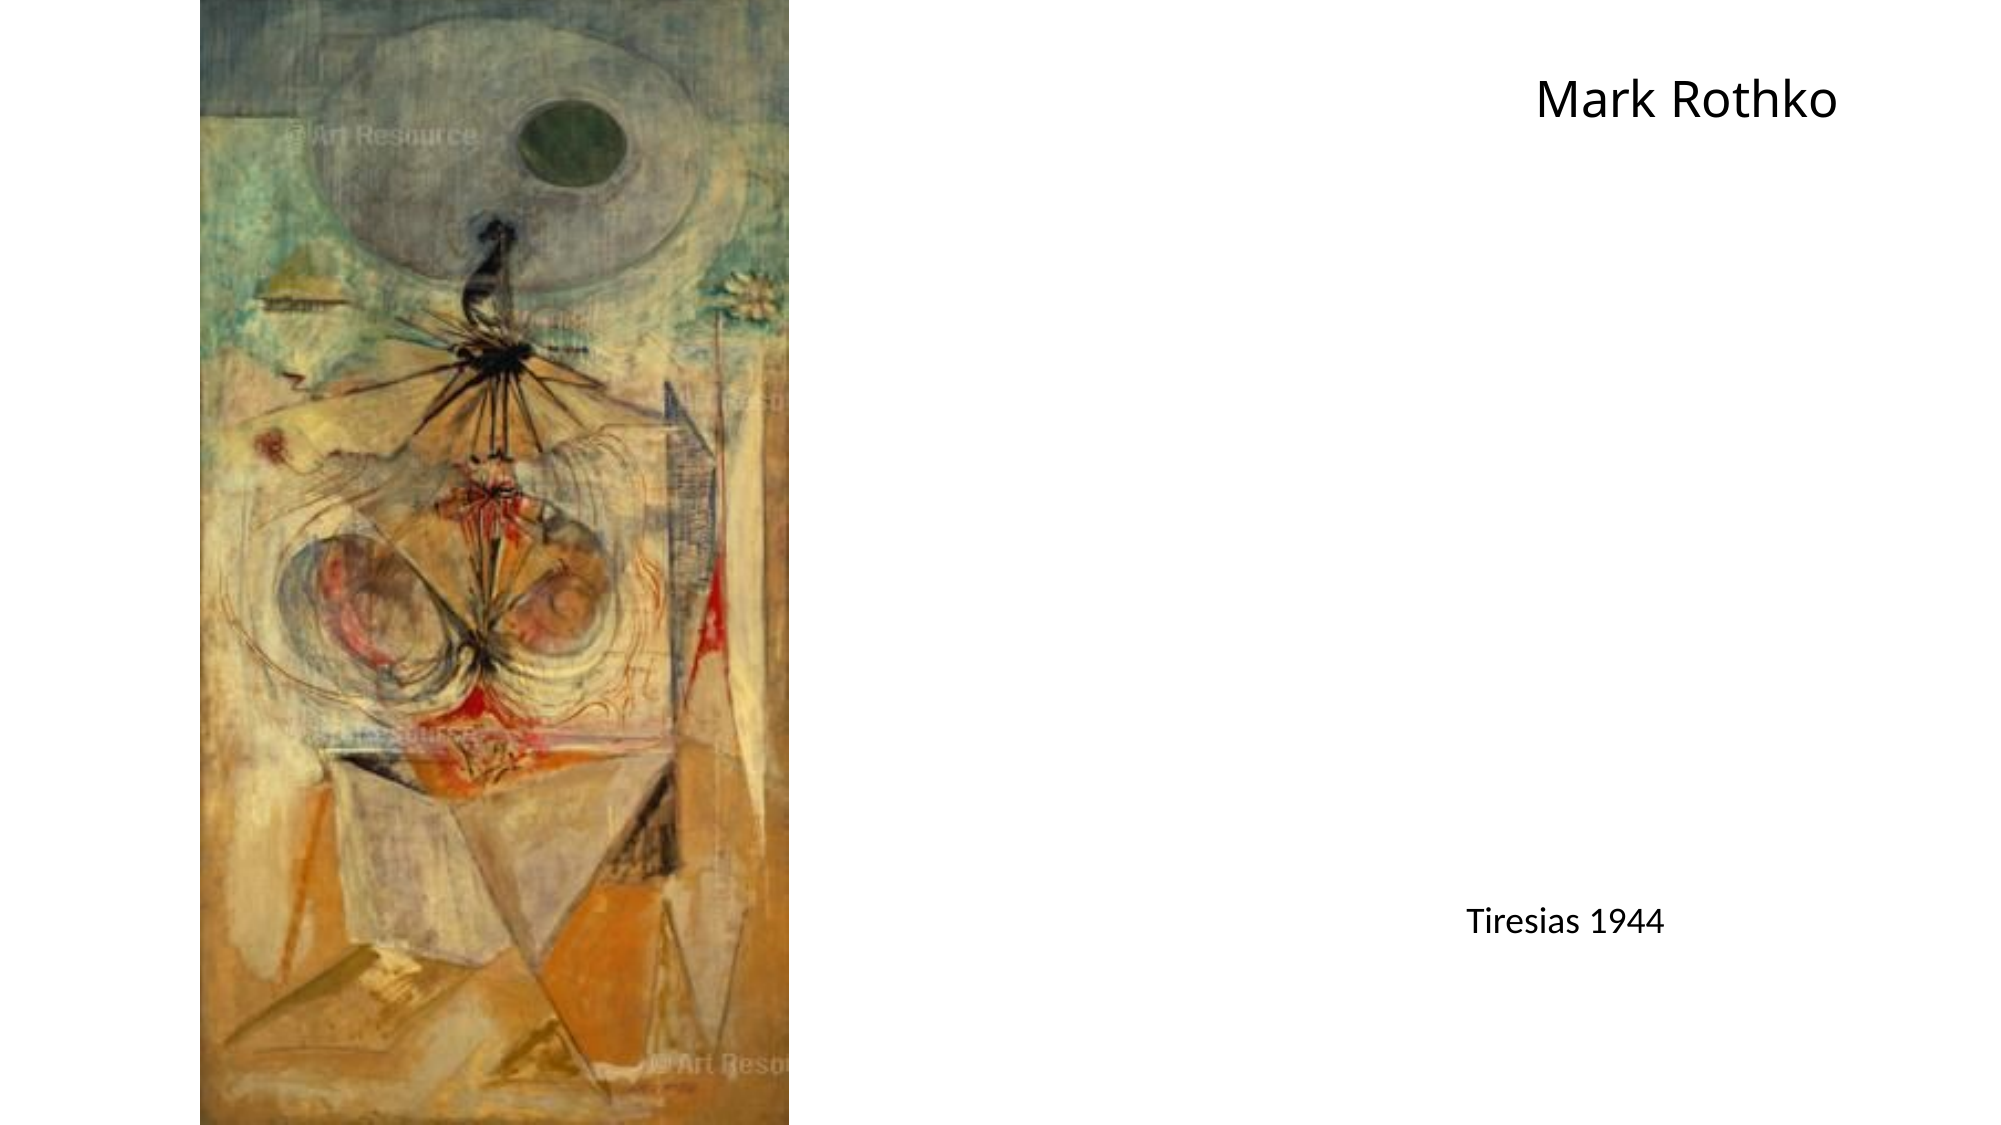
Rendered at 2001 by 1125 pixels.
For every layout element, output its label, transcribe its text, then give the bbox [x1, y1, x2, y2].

list Tiresias 1944 [1451, 276, 1906, 990]
title Mark Rothko [1149, 59, 1863, 143]
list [200, 0, 789, 1125]
